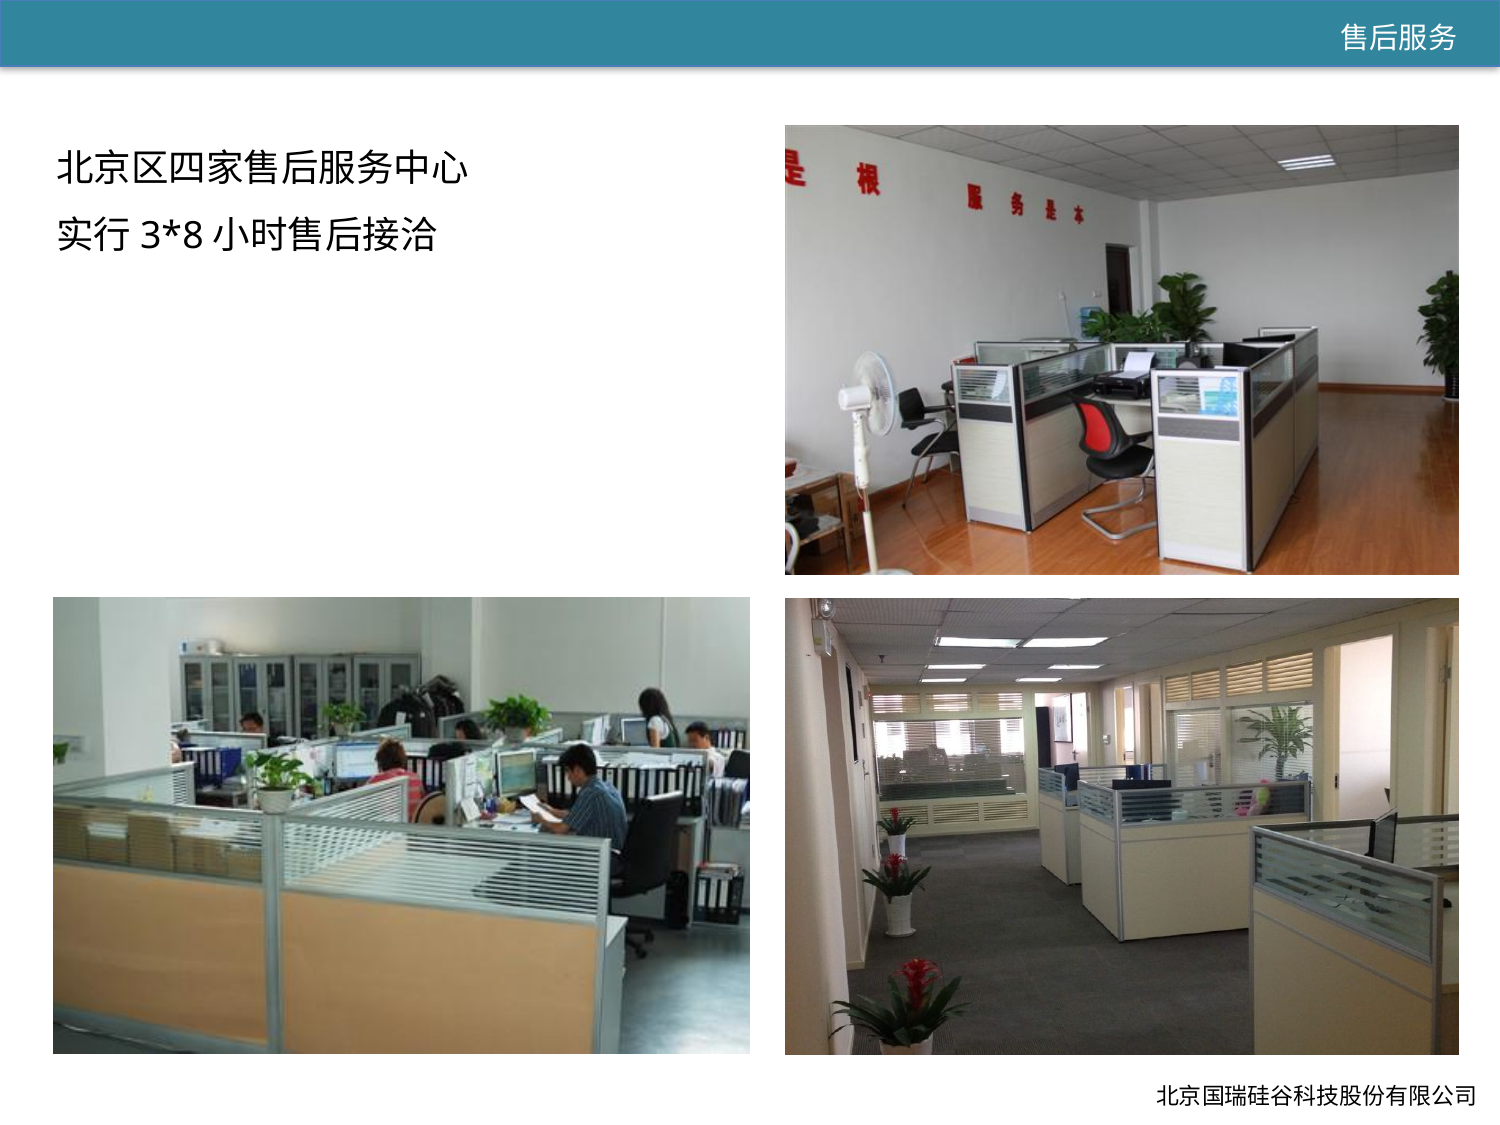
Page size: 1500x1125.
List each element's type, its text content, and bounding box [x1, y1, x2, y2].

picture [785, 598, 1459, 1055]
picture [52, 597, 751, 1054]
picture [785, 125, 1459, 575]
text_box 北京区四家售后服务中心 实行3*8小时售后接洽 [41, 113, 538, 299]
